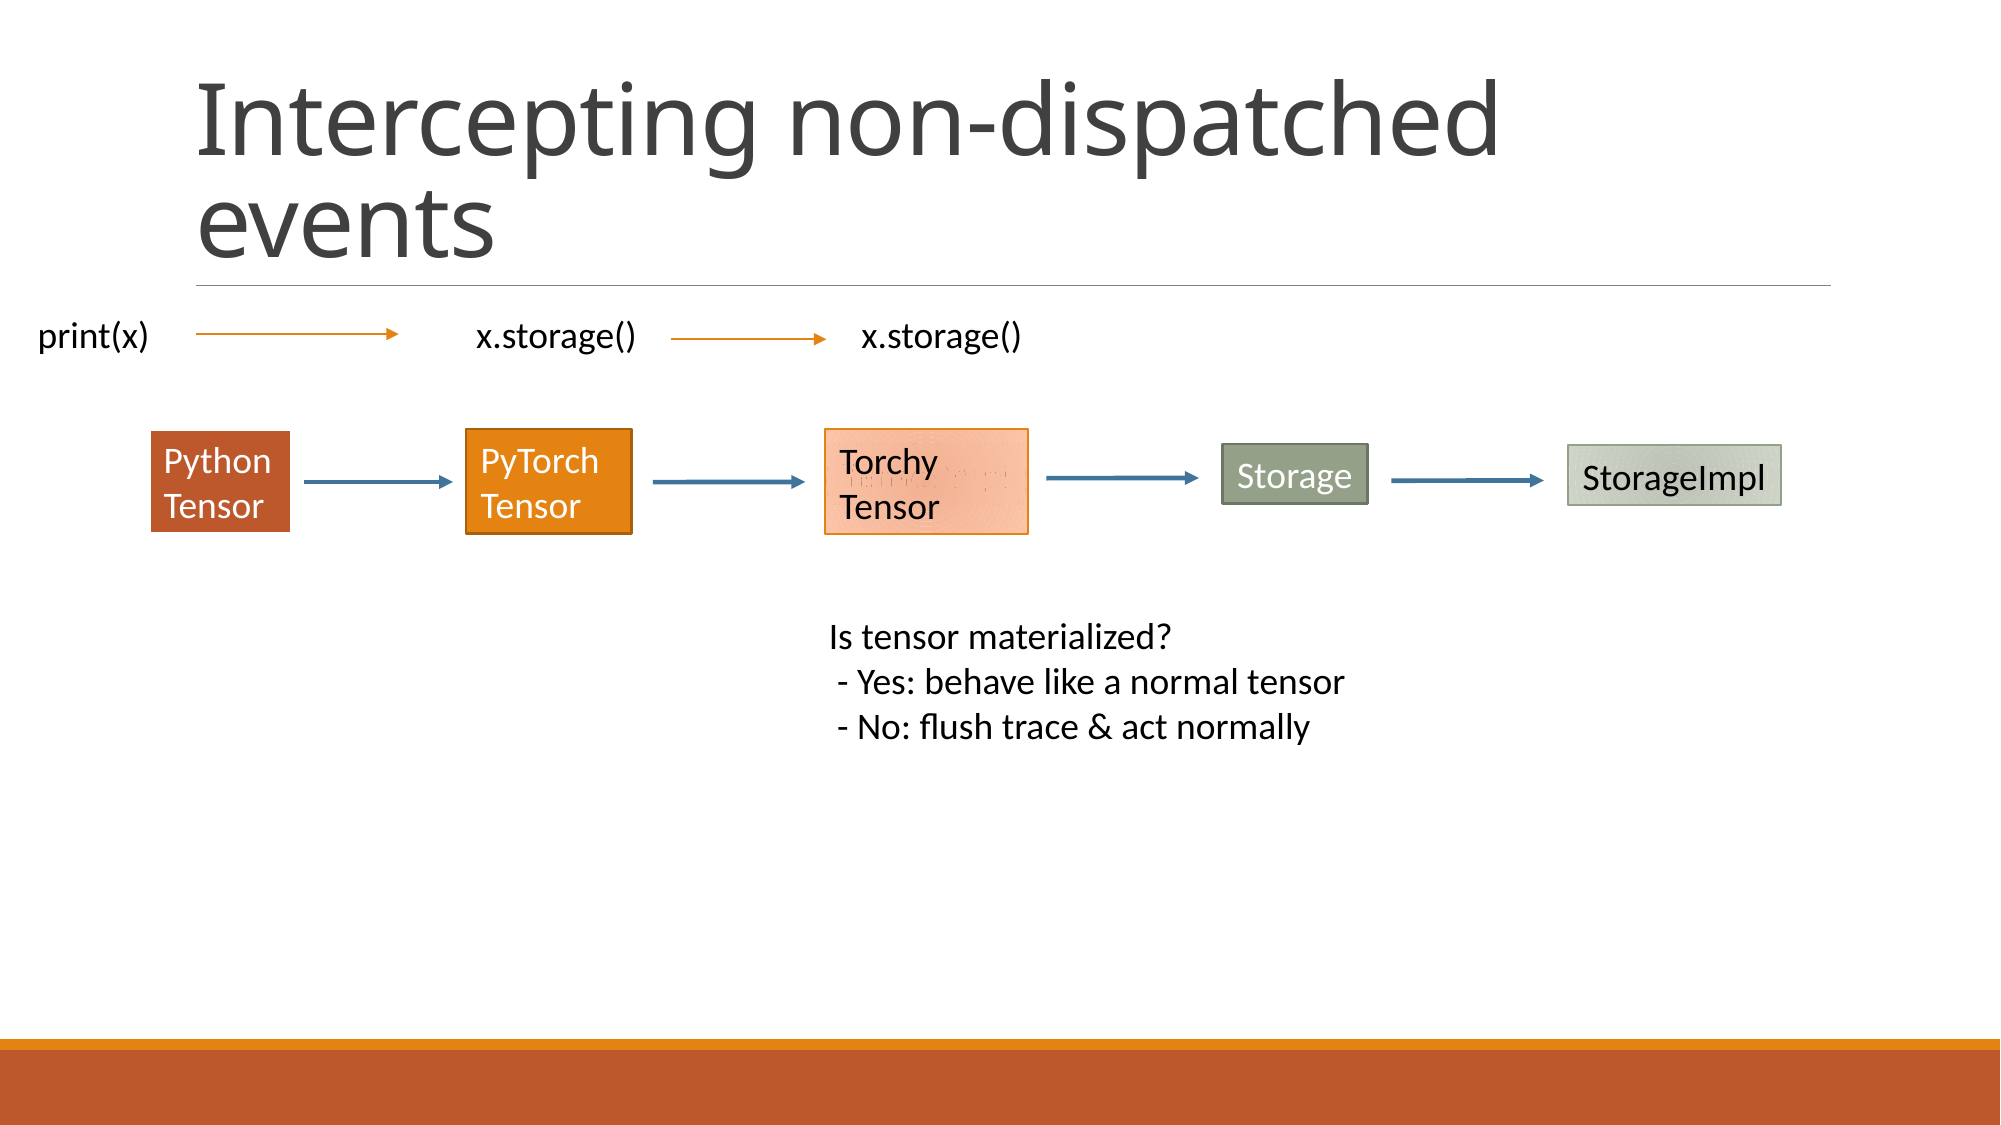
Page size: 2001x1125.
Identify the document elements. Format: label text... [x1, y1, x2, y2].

text_box PyTorch Tensor [465, 428, 633, 535]
text_box StorageImpl [1567, 444, 1782, 506]
title Intercepting non-dispatched events [180, 47, 1830, 285]
text_box Storage [1221, 443, 1369, 505]
text_box Torchy Tensor [824, 428, 1029, 535]
text_box x.storage() [461, 303, 652, 364]
text_box print(x) [22, 303, 165, 364]
text_box x.storage() [846, 303, 1038, 364]
text_box Python Tensor [147, 427, 294, 536]
text_box Is tensor materialized? - Yes: behave like a normal tensor - No: flush trace & act normally [813, 604, 1362, 754]
